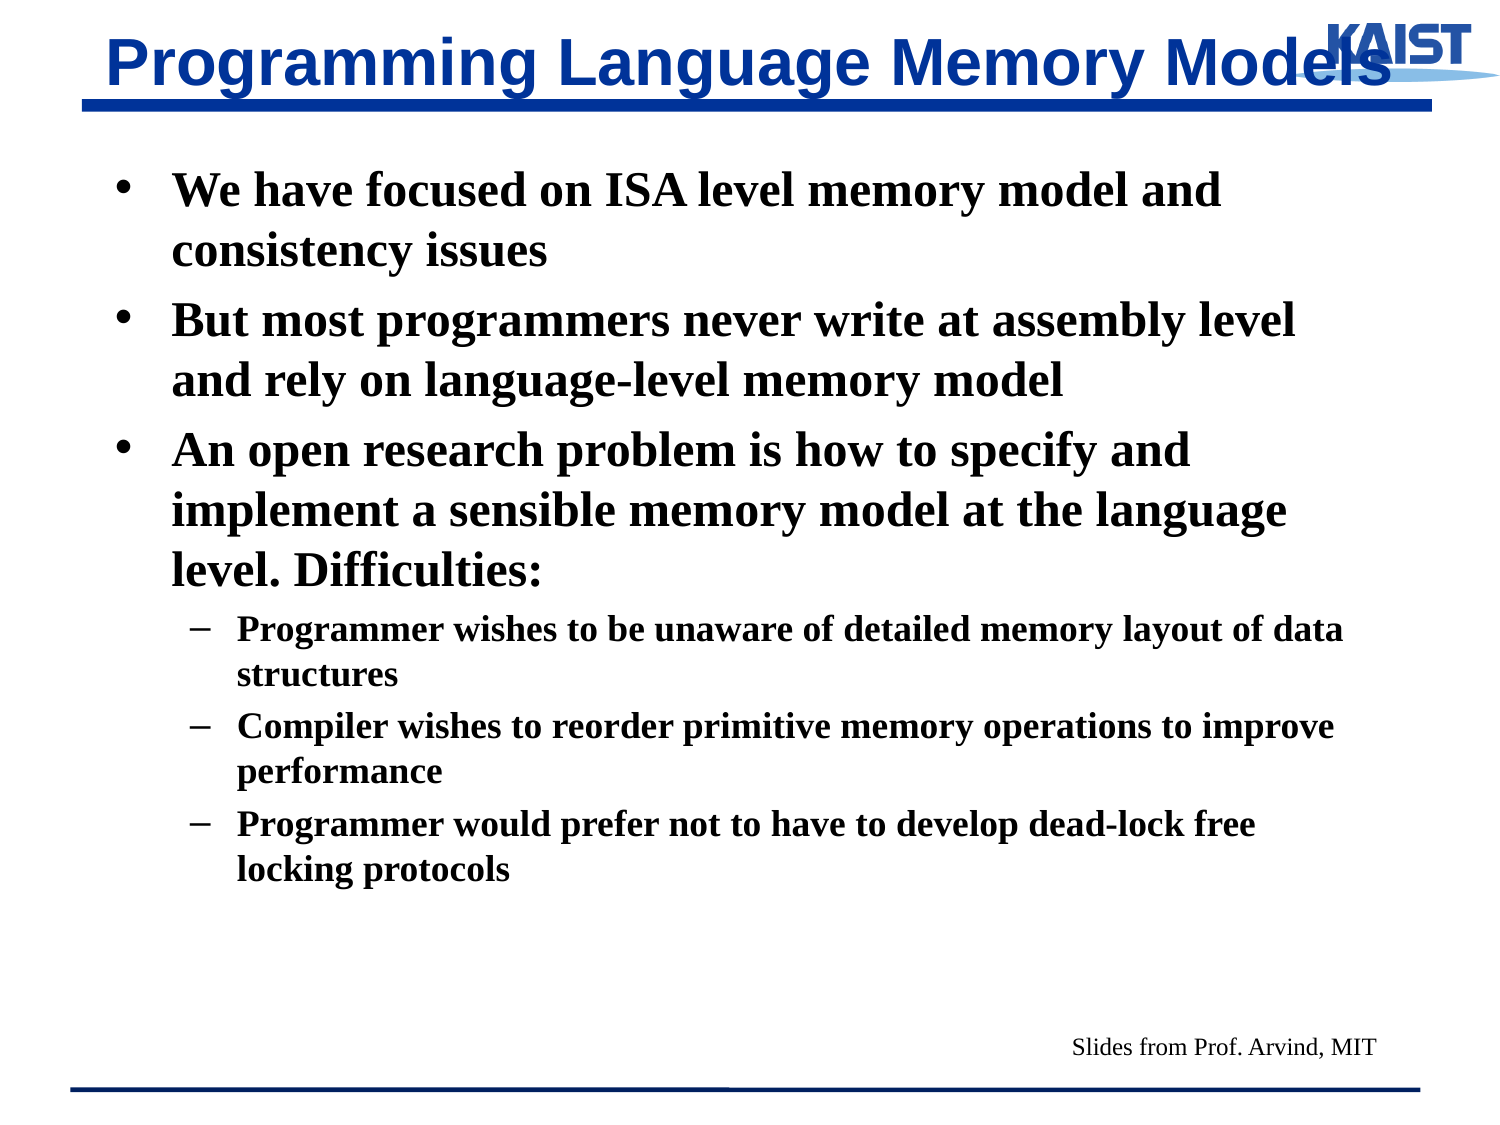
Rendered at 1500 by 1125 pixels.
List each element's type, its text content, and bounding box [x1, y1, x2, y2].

picture [1425, 23, 1500, 82]
list We have focused on ISA level memory model and consistency issues But most programmers never write at assembly level and rely on language-level memory model An open research problem is how to specify and implement a sensible memory model at the language level. Difficulties: Programmer wishes to be unaware of detailed memory layout of data structures Compiler wishes to reorder primitive memory operations to improve performance Programmer would prefer not to have to develop dead-lock free locking protocols [99, 149, 1388, 1050]
title Programming Language Memory Models [75, 23, 1425, 94]
text_box Slides from Prof. Arvind, MIT [1057, 1023, 1414, 1074]
